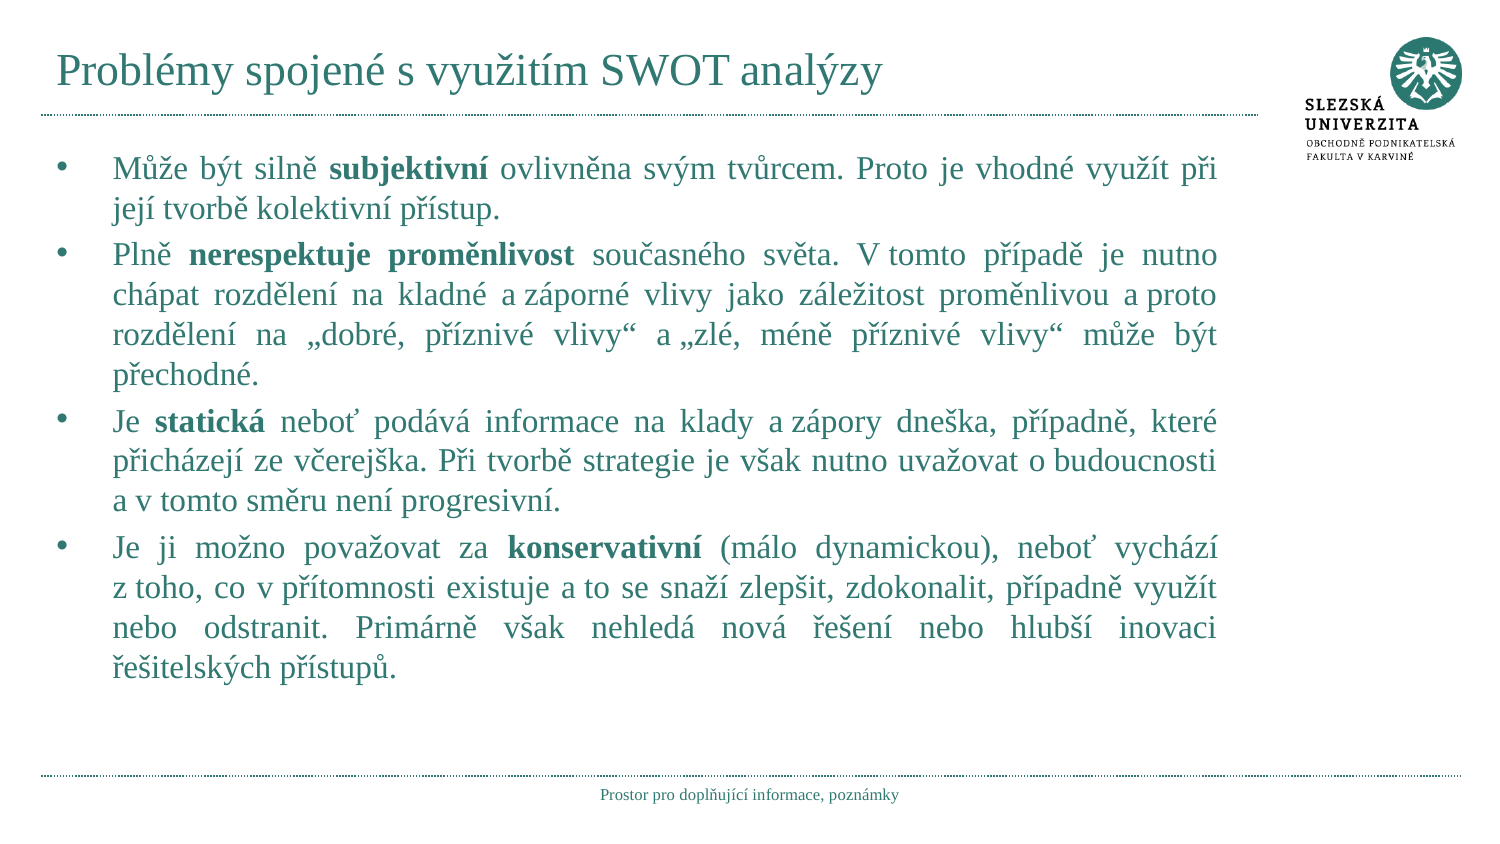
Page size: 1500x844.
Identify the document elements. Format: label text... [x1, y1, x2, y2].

picture [1305, 37, 1462, 160]
text_box Může být silně subjektivní ovlivněna svým tvůrcem. Proto je vhodné využít při její tvorbě kolektivní přístup. Plně nerespektuje proměnlivost současného světa. V tomto případě je nutno chápat rozdělení na kladné a záporné vlivy jako záležitost proměnlivou a proto rozdělení na „dobré, příznivé vlivy“ a „zlé, méně příznivé vlivy“ může být přechodné. Je statická neboť podává informace na klady a zápory dneška, případně, které přicházejí ze včerejška. Při tvorbě strategie je však nutno uvažovat o budoucnosti a v tomto směru není progresivní. Je ji možno považovat za konservativní (málo dynamickou), neboť vychází z toho, co v přítomnosti existuje a to se snaží zlepšit, zdokonalit, případně využít nebo odstranit. Primárně však nehledá nová řešení nebo hlubší inovaci řešitelských přístupů. [41, 138, 1235, 647]
title Problémy spojené s využitím SWOT analýzy [41, 32, 1282, 116]
text_box Prostor pro doplňující informace, poznámky [442, 776, 1058, 811]
